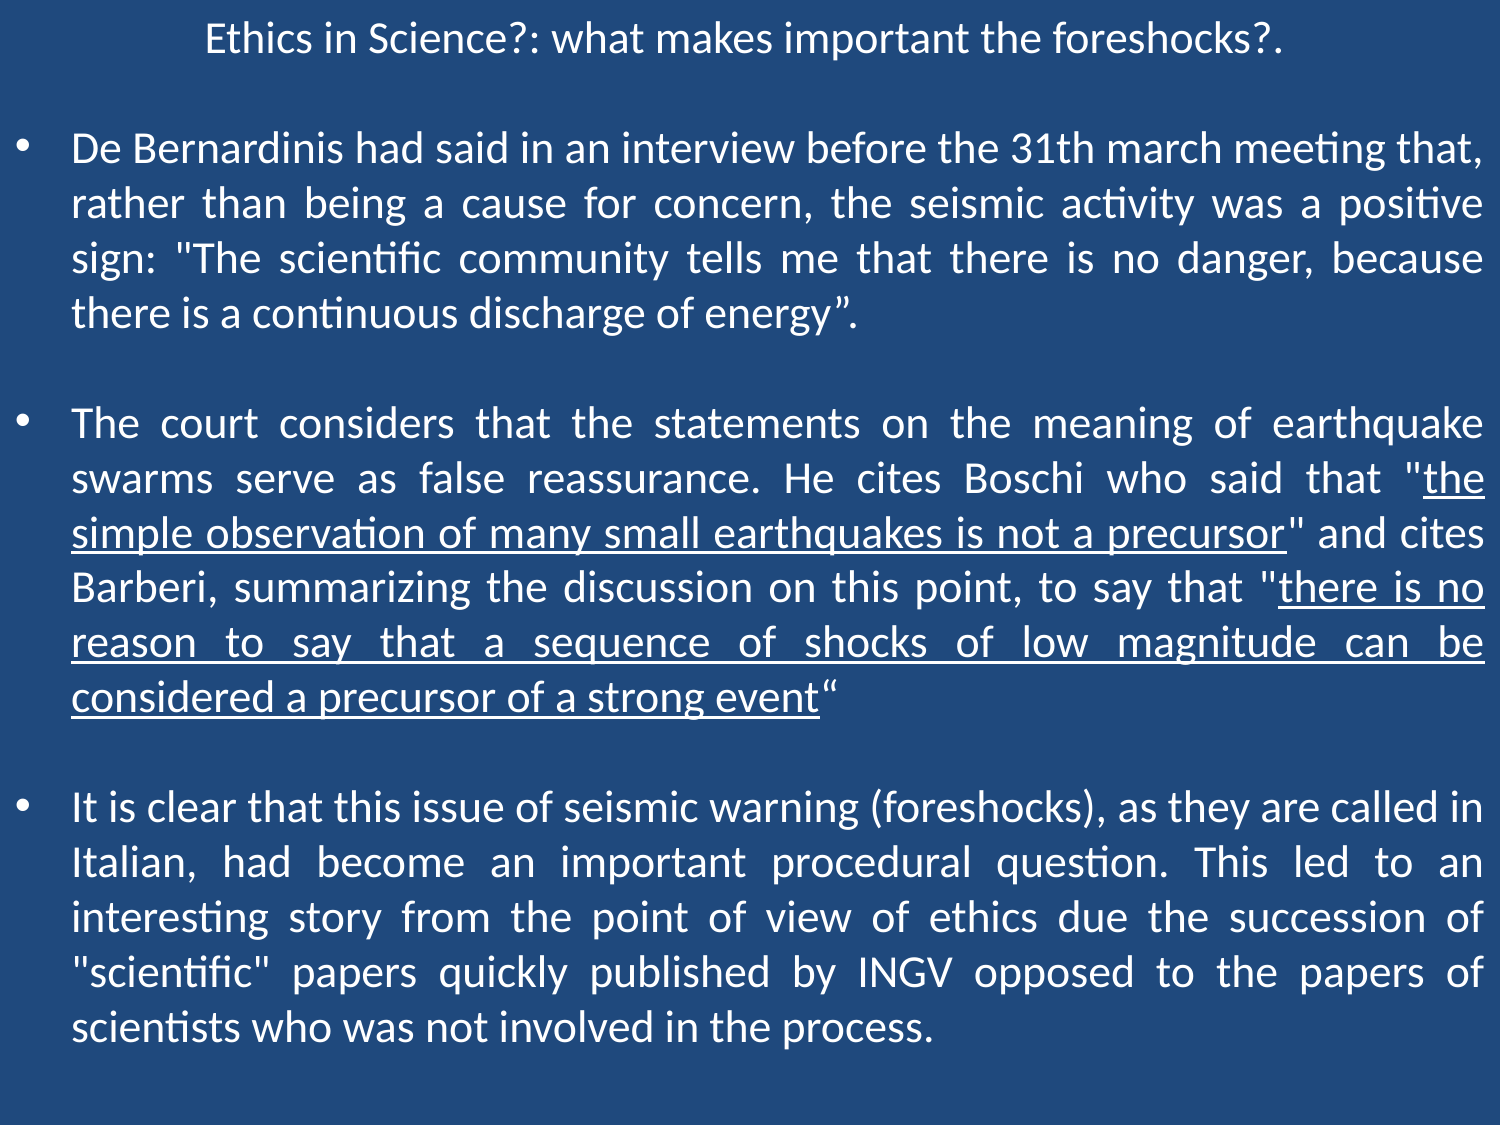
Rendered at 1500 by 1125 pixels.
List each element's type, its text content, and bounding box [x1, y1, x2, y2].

text_box Ethics in Science?: what makes important the foreshocks?. De Bernardinis had said in an interview before the 31th march meeting that, rather than being a cause for concern, the seismic activity was a positive sign: "The scientific community tells me that there is no danger, because there is a continuous discharge of energy”. The court considers that the statements on the meaning of earthquake swarms serve as false reassurance. He cites Boschi who said that "the simple observation of many small earthquakes is not a precursor" and cites Barberi, summarizing the discussion on this point, to say that "there is no reason to say that a sequence of shocks of low magnitude can be considered a precursor of a strong event“ It is clear that this issue of seismic warning (foreshocks), as they are called in Italian, had become an important procedural question. This led to an interesting story from the point of view of ethics due the succession of "scientific" papers quickly published by INGV opposed to the papers of scientists who was not involved in the process. [0, 0, 1500, 1060]
